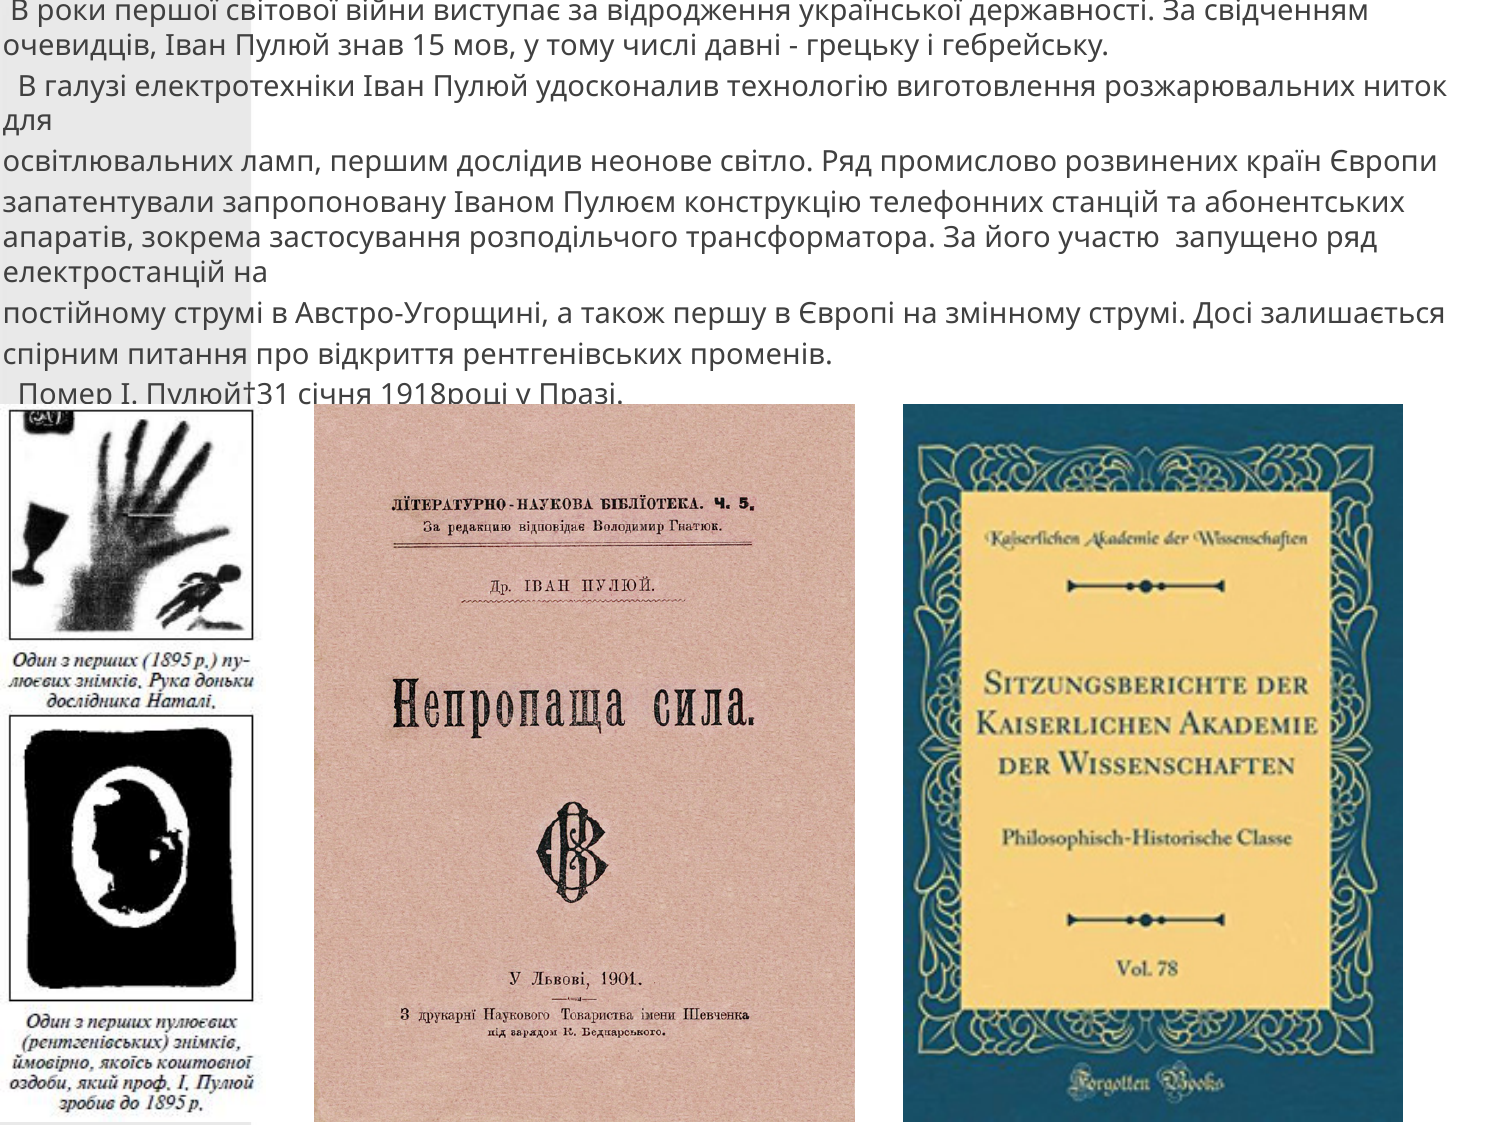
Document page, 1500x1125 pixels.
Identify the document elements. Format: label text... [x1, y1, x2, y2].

picture [0, 402, 1500, 1125]
text_box В роки першої світової війни виступає за відродження української державності. За свідченням очевидців, Іван Пулюй знав 15 мов, у тому числі давні - грецьку і гебрейську. В галузі електротехніки Іван Пулюй удосконалив технологію виготовлення розжарювальних ниток для освітлювальних ламп, першим дослідив неонове світло. Ряд промислово розвинених країн Європи запатентували запропоновану Іваном Пулюєм конструкцію телефонних станцій та абонентських апаратів, зокрема застосування розподільчого трансформатора. За його участю запущено ряд електростанцій на постійному струмі в Австро-Угорщині, а також першу в Європі на змінному струмі. Досі залишається спірним питання про відкриття рентгенівських променів. Помер І. Пулюй†31 січня 1918році у Празі. [0, 0, 1500, 402]
